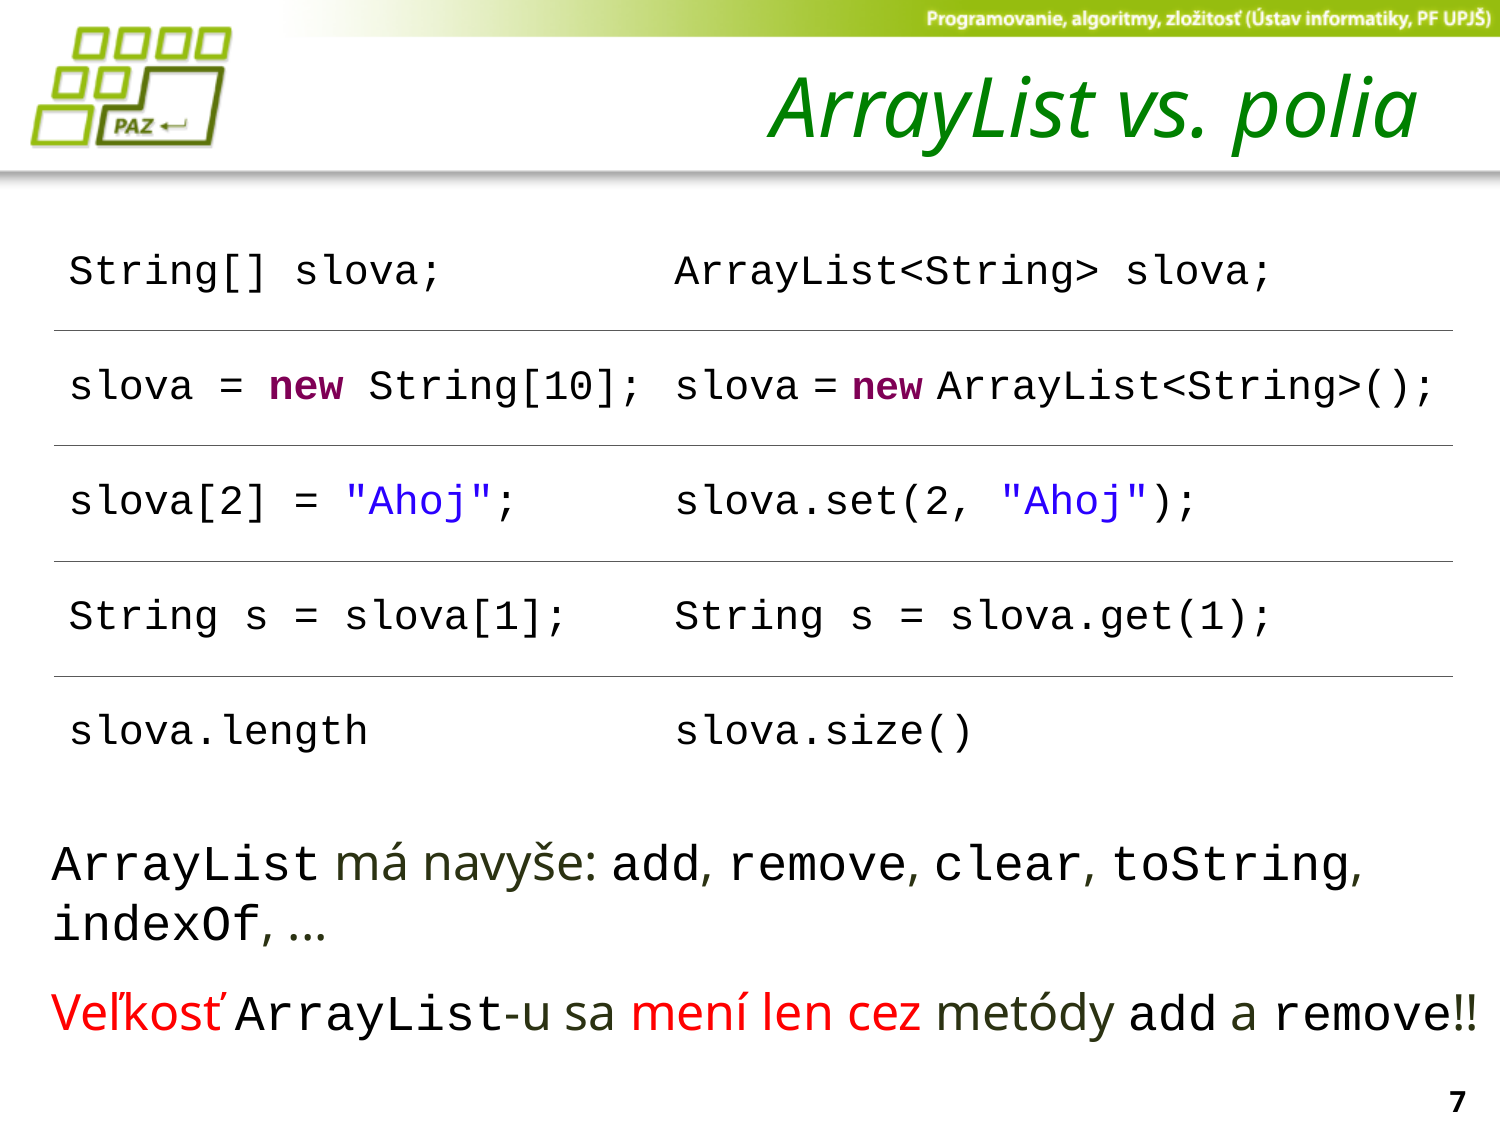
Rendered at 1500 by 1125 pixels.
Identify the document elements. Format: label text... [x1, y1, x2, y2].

table_header ArrayList<String> slova; [660, 215, 1453, 330]
table_cell slova[2] = "Ahoj"; [54, 446, 660, 561]
table_cell String s = slova.get(1); [660, 562, 1453, 676]
table_cell slova = new ArrayList<String>(); [660, 331, 1453, 445]
table_header String[] slova; [54, 215, 660, 330]
table_cell slova = new String[10]; [54, 331, 660, 445]
picture [0, 0, 1500, 1125]
table_cell slova.set(2, "Ahoj"); [660, 446, 1453, 561]
table_cell String s = slova[1]; [54, 562, 660, 676]
text_box ArrayList má navyše: add, remove, clear, toString, indexOf, ... Veľkosť ArrayList-u sa mení len cez metódy add a remove!! [36, 822, 1500, 1048]
table_cell slova.length [54, 677, 660, 791]
table_cell slova.size() [660, 677, 1453, 791]
title ArrayList vs. polia [301, 46, 1435, 134]
